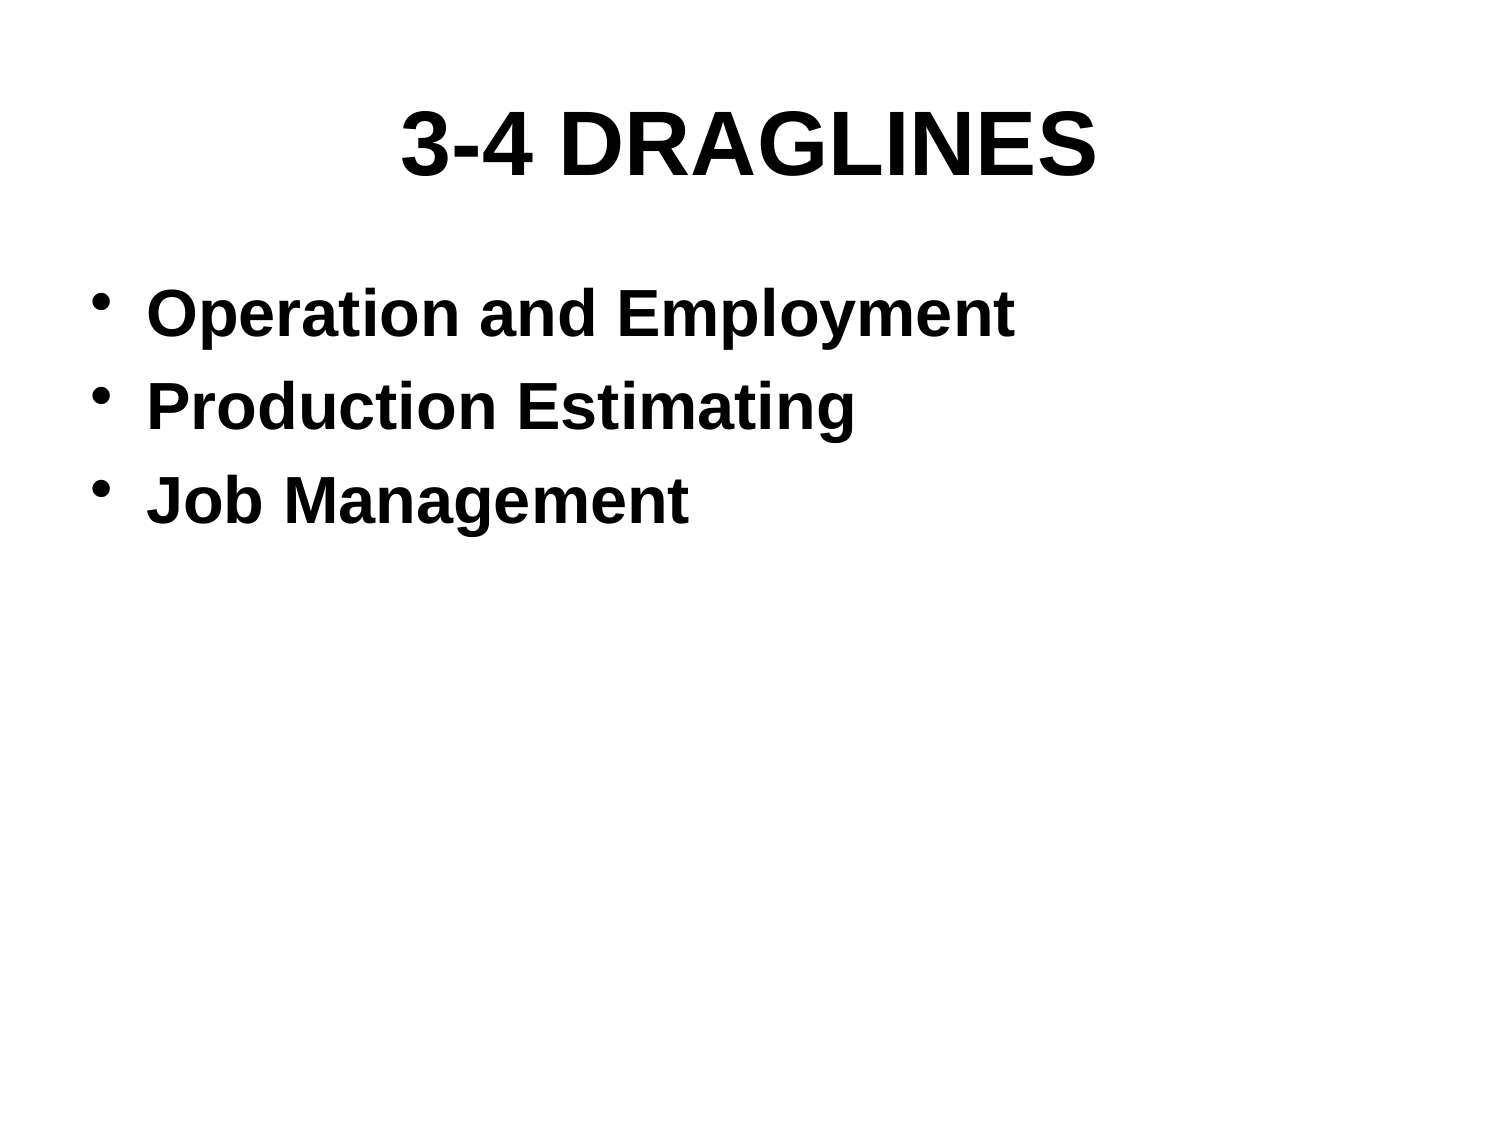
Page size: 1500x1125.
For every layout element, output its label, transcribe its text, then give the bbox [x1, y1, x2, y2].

list Operation and Employment Production Estimating Job Management [74, 262, 1426, 1006]
title 3-4 DRAGLINES [74, 44, 1426, 233]
